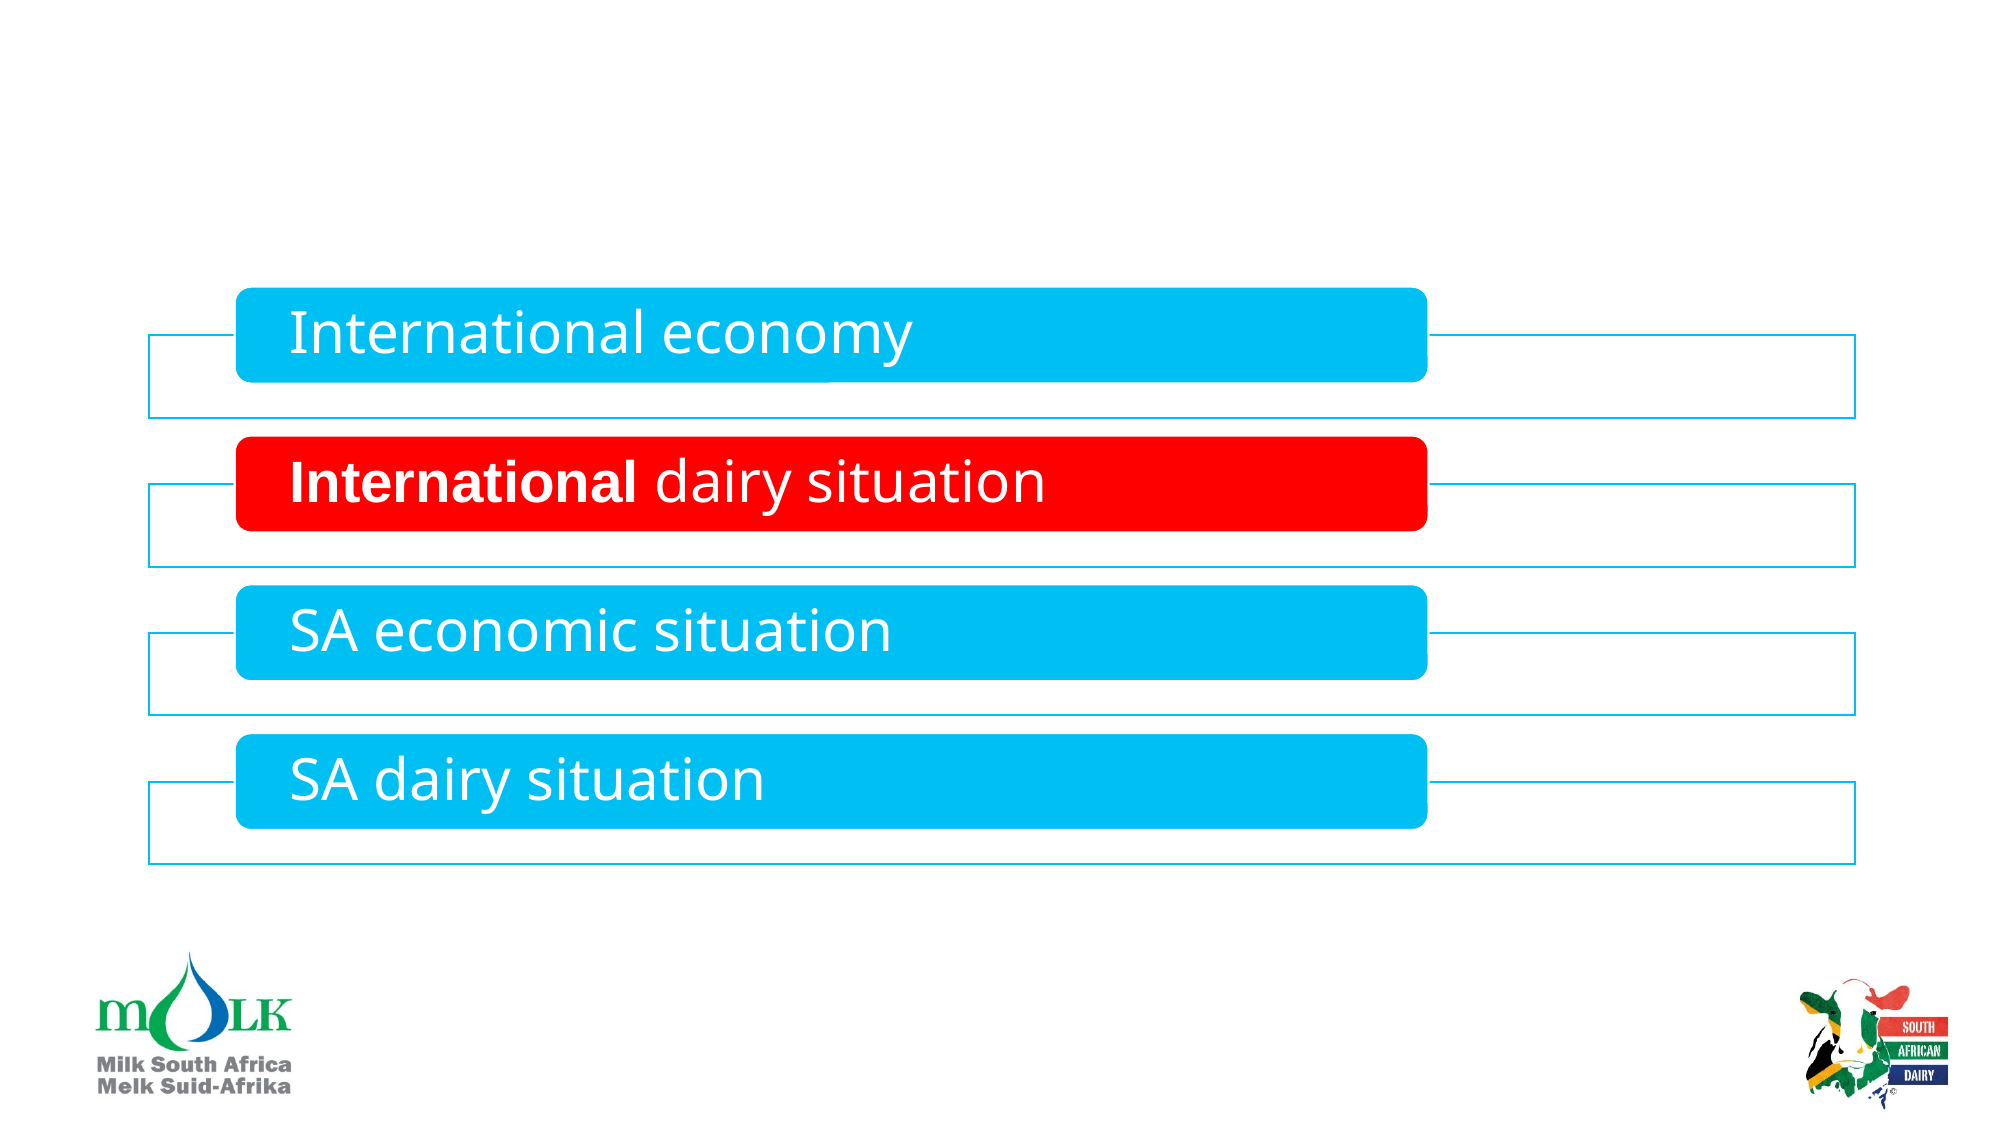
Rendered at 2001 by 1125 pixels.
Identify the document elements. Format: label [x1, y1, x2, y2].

picture [1792, 973, 1956, 1113]
picture [74, 944, 319, 1105]
list [149, 275, 1855, 876]
